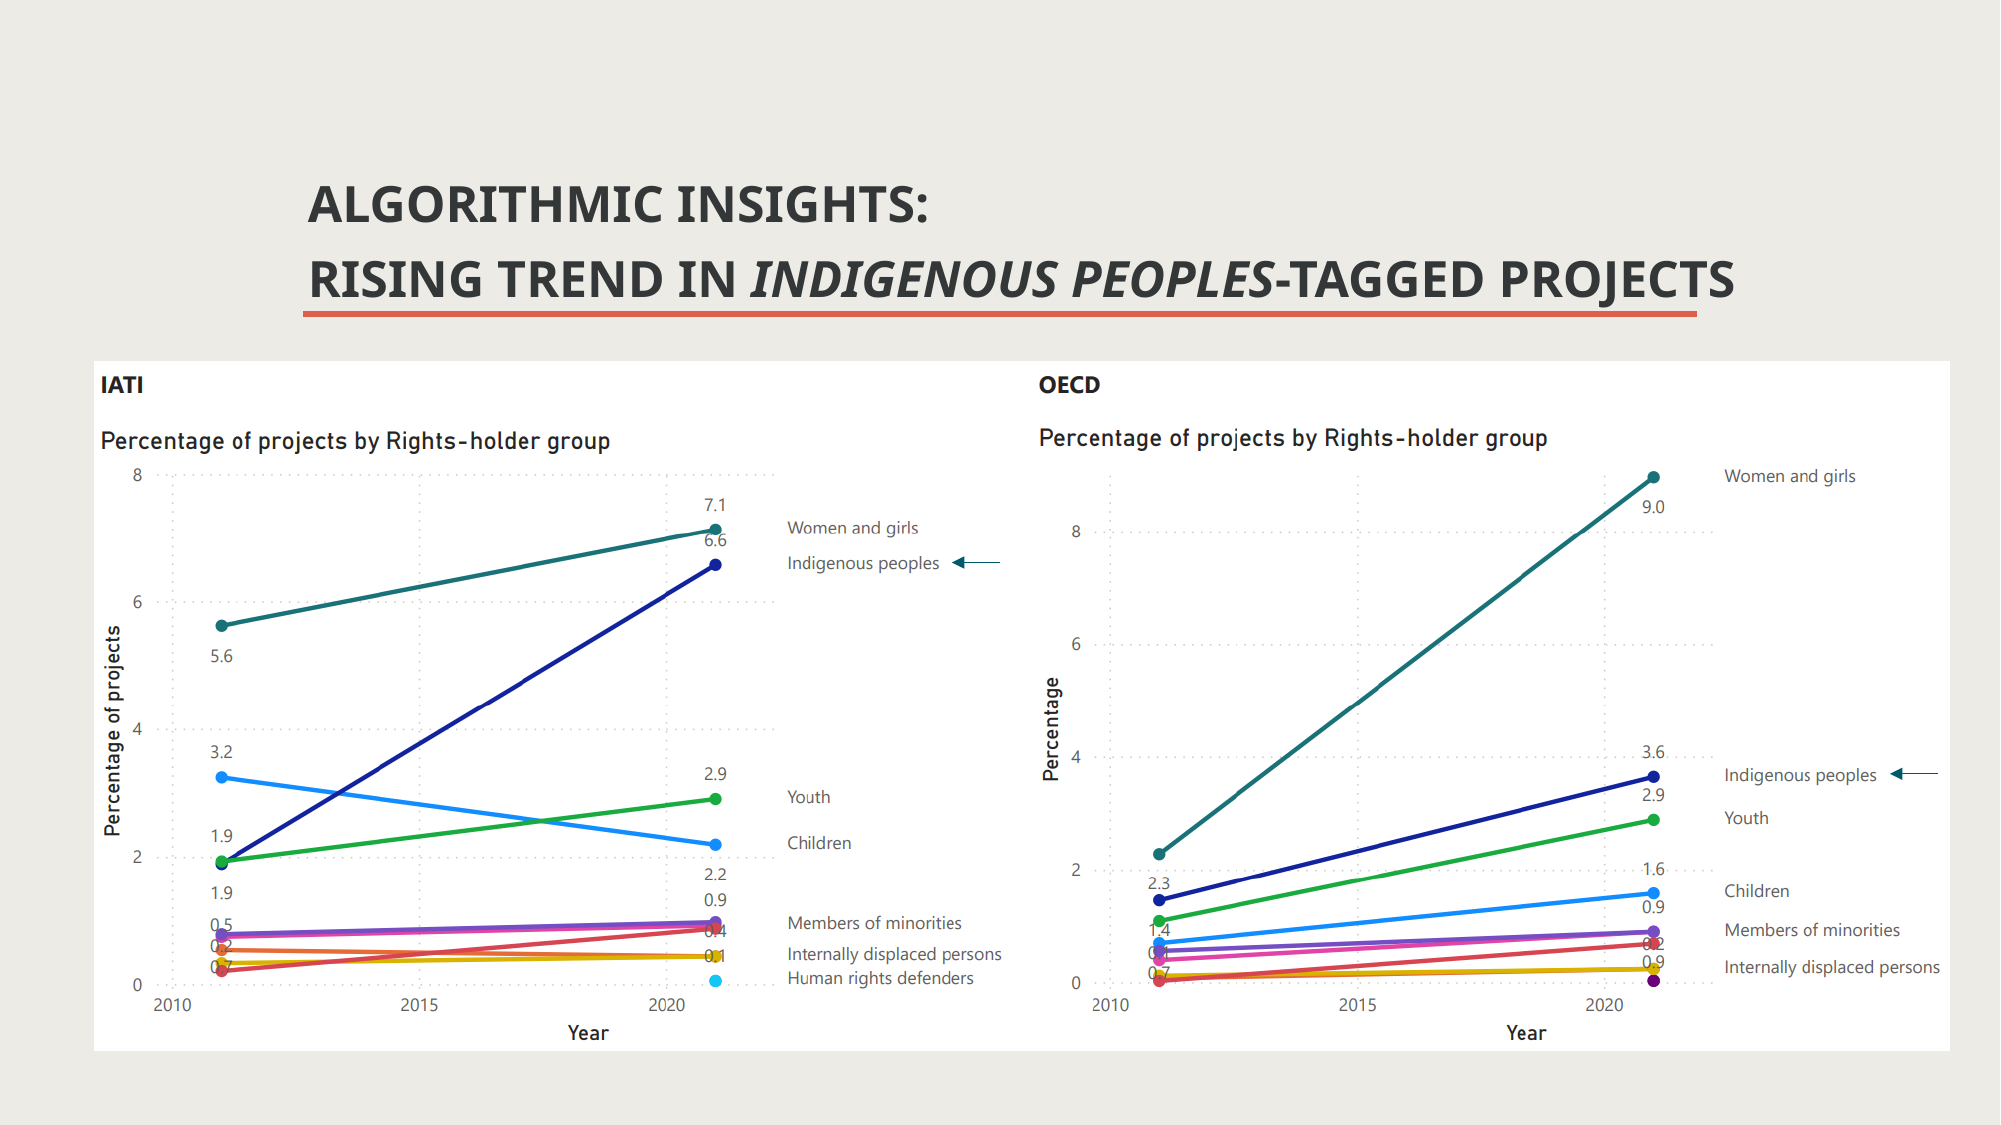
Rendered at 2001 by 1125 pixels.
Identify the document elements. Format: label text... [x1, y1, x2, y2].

list Algorithmic Insights: Rising Trend in Indigenous peoples-Tagged Projects [292, 170, 1795, 316]
picture [94, 361, 1950, 1051]
